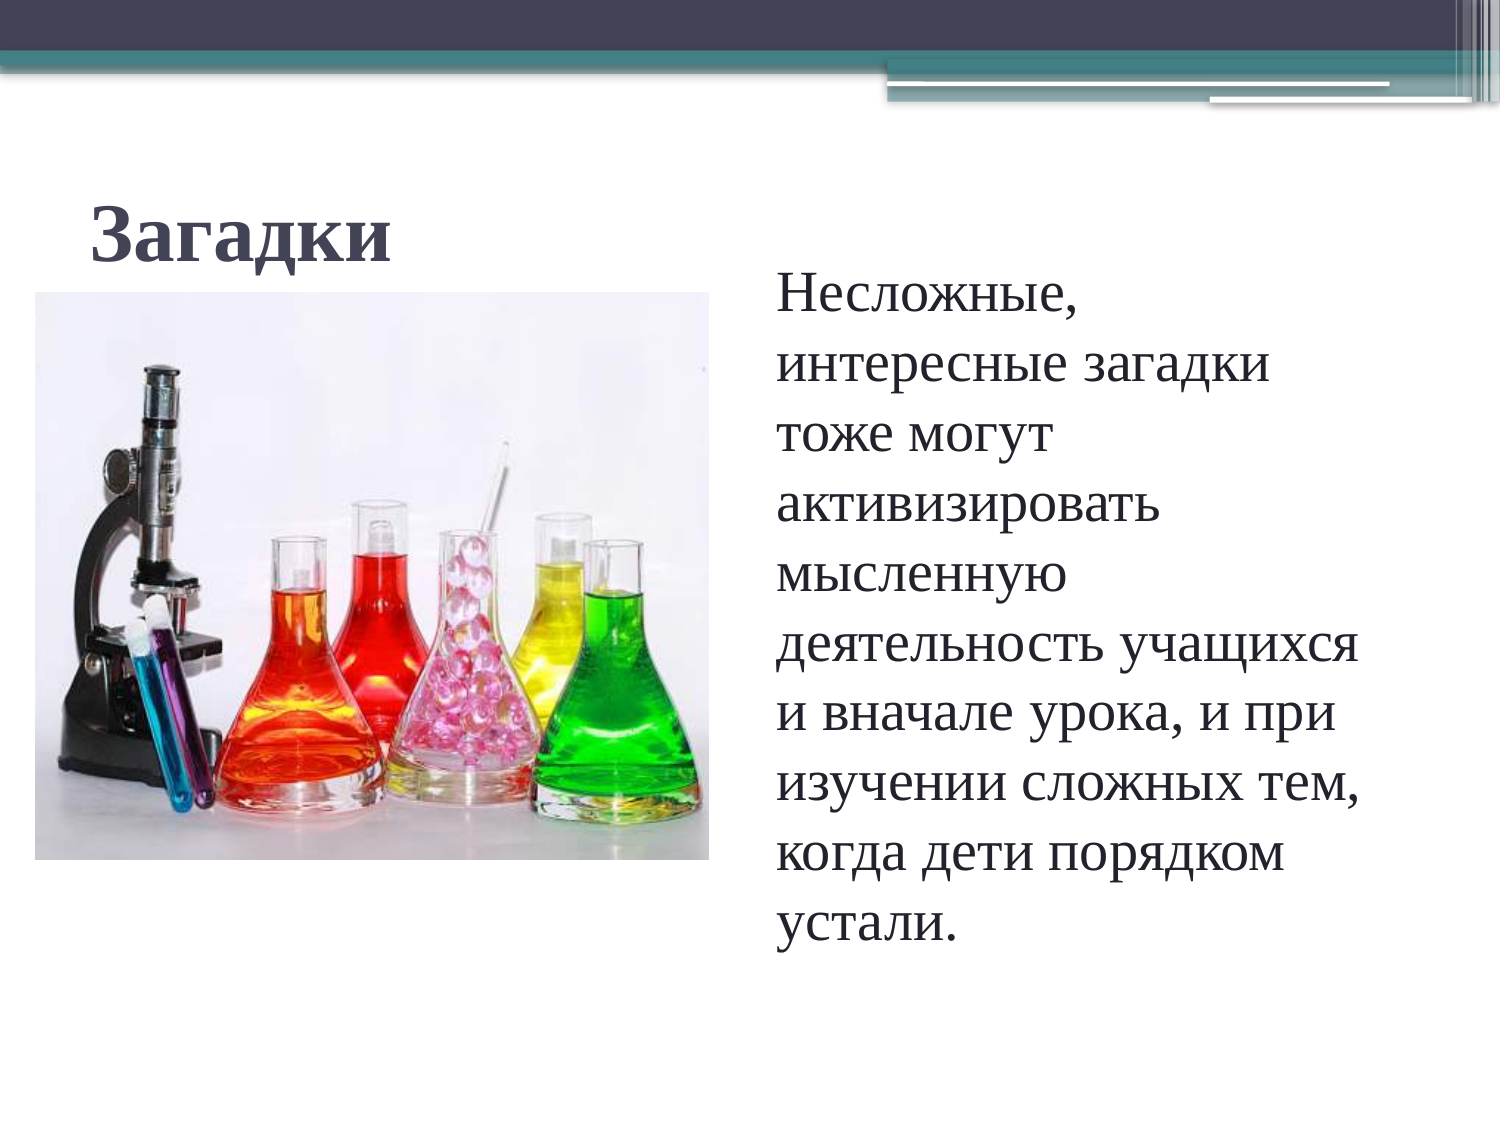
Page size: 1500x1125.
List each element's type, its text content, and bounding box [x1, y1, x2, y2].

list Несложные, интересные загадки тоже могут активизировать мысленную деятельность учащихся и вначале урока, и при изучении сложных тем, когда дети порядком устали. [761, 246, 1389, 1005]
title Загадки [75, 93, 1425, 363]
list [34, 292, 709, 861]
